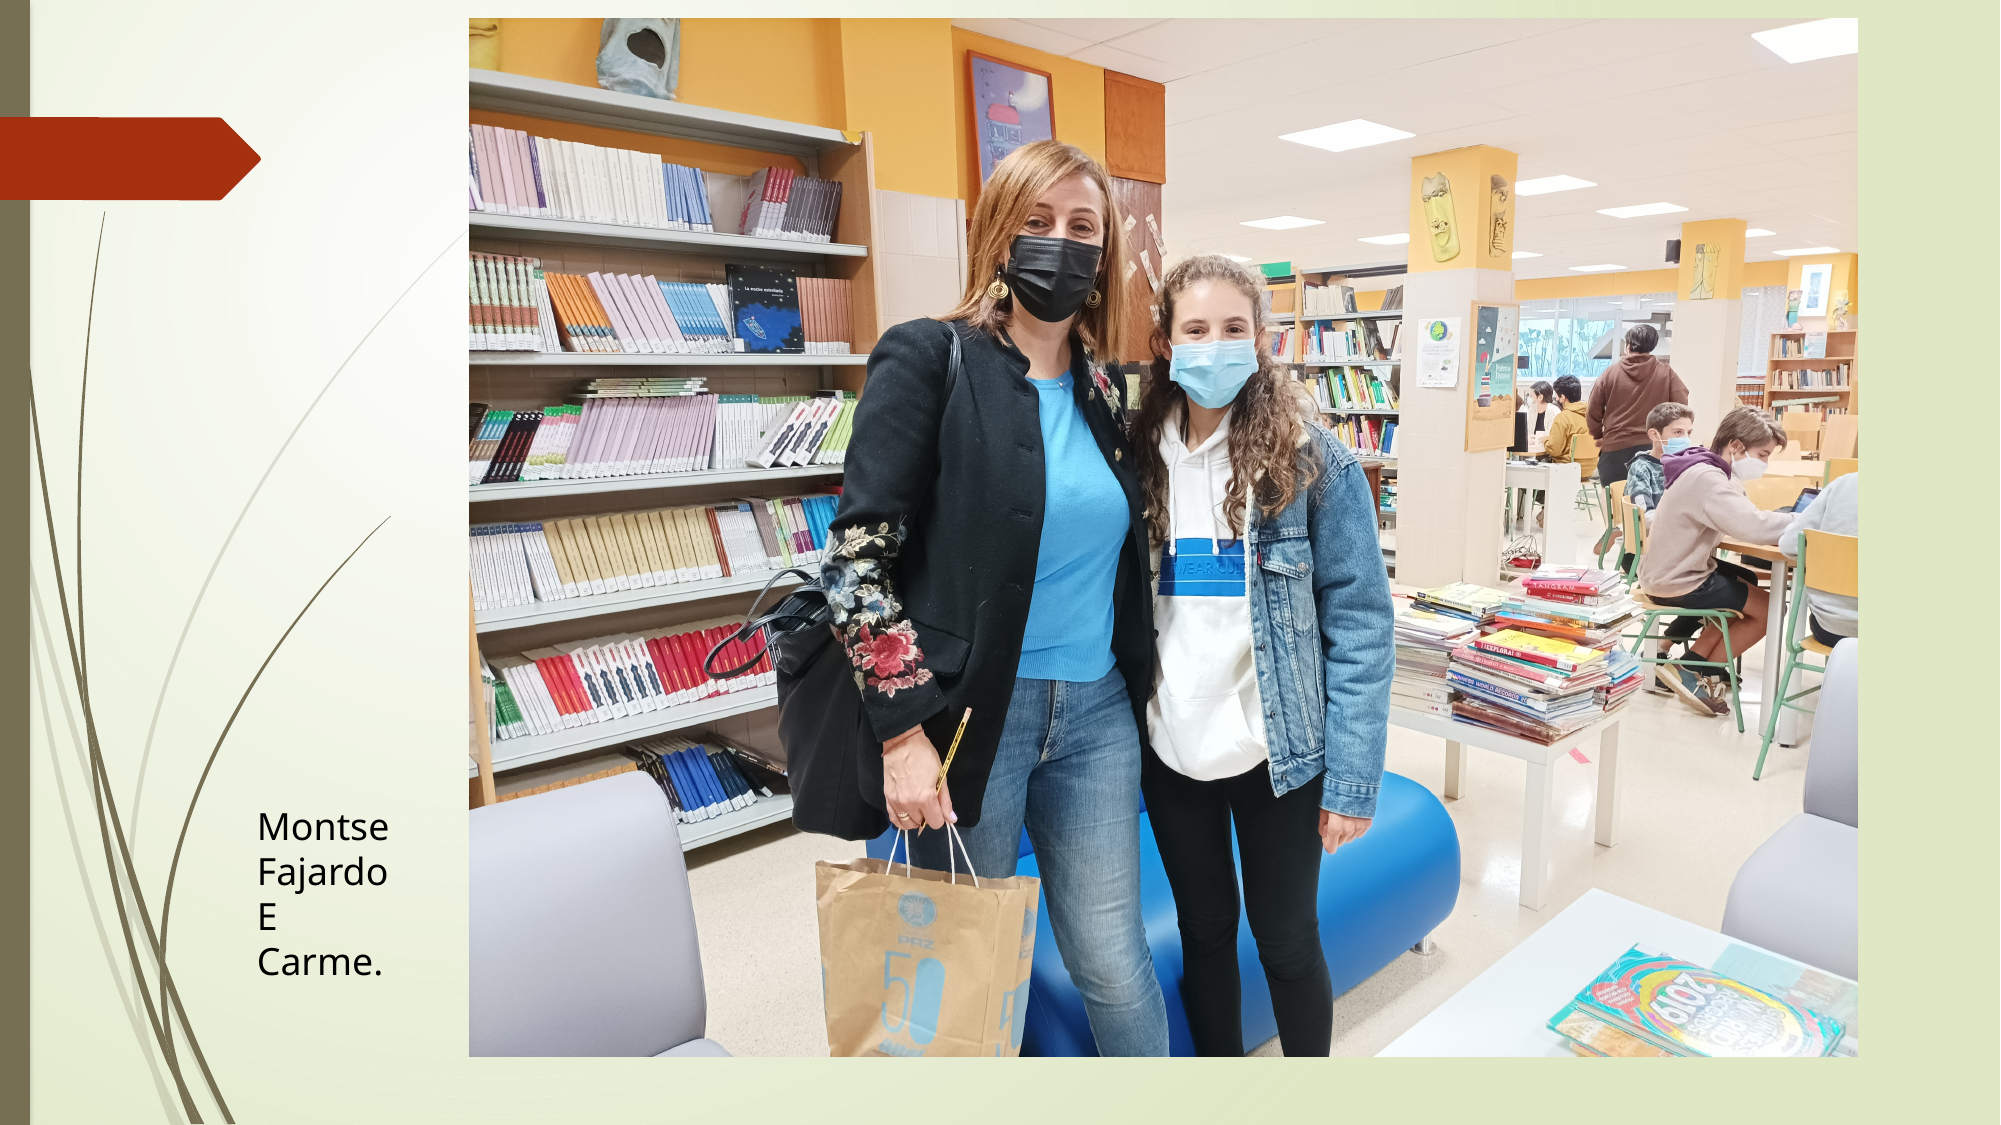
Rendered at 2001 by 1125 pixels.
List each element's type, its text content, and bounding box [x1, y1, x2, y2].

picture [469, 17, 1859, 1057]
text_box Montse Fajardo E Carme. [242, 795, 452, 990]
